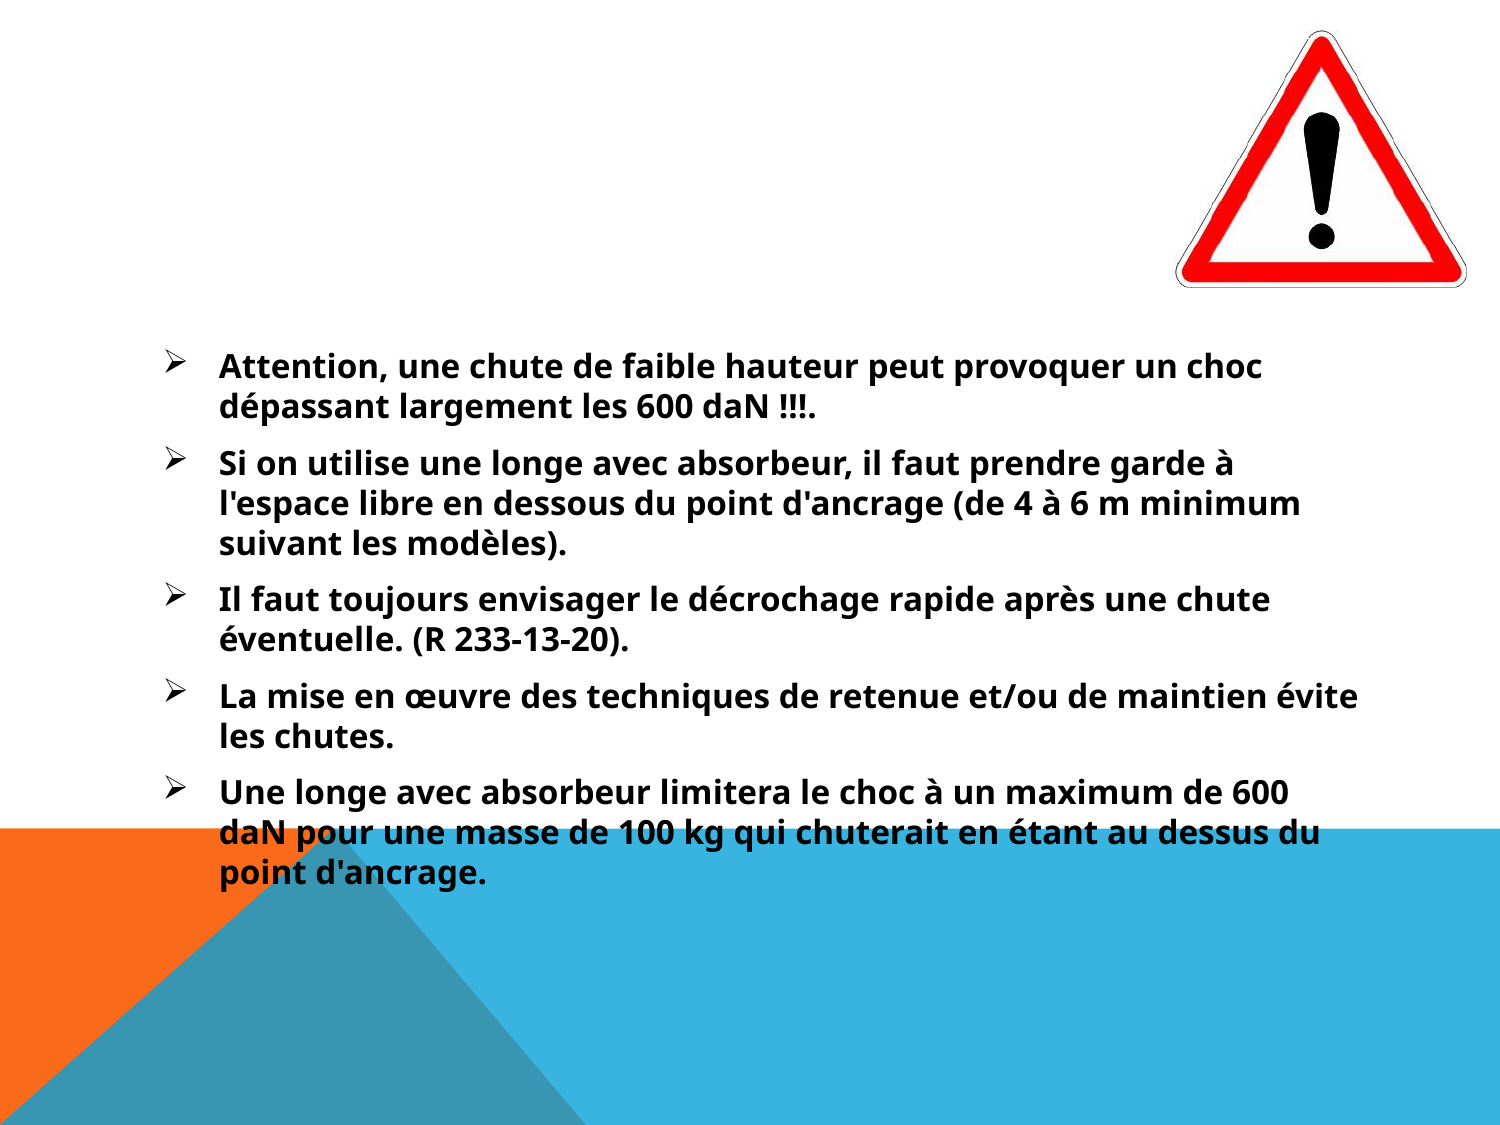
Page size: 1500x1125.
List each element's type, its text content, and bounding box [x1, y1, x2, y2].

picture [1174, 30, 1467, 288]
list Attention, une chute de faible hauteur peut provoquer un choc dépassant largement les 600 daN !!!. Si on utilise une longe avec absorbeur, il faut prendre garde à l'espace libre en dessous du point d'ancrage (de 4 à 6 m minimum suivant les modèles). Il faut toujours envisager le décrochage rapide après une chute éventuelle. (R 233-13-20). La mise en œuvre des techniques de retenue et/ou de maintien évite les chutes. Une longe avec absorbeur limitera le choc à un maximum de 600 daN pour une masse de 100 kg qui chuterait en étant au dessus du point d'ancrage. [147, 338, 1382, 926]
